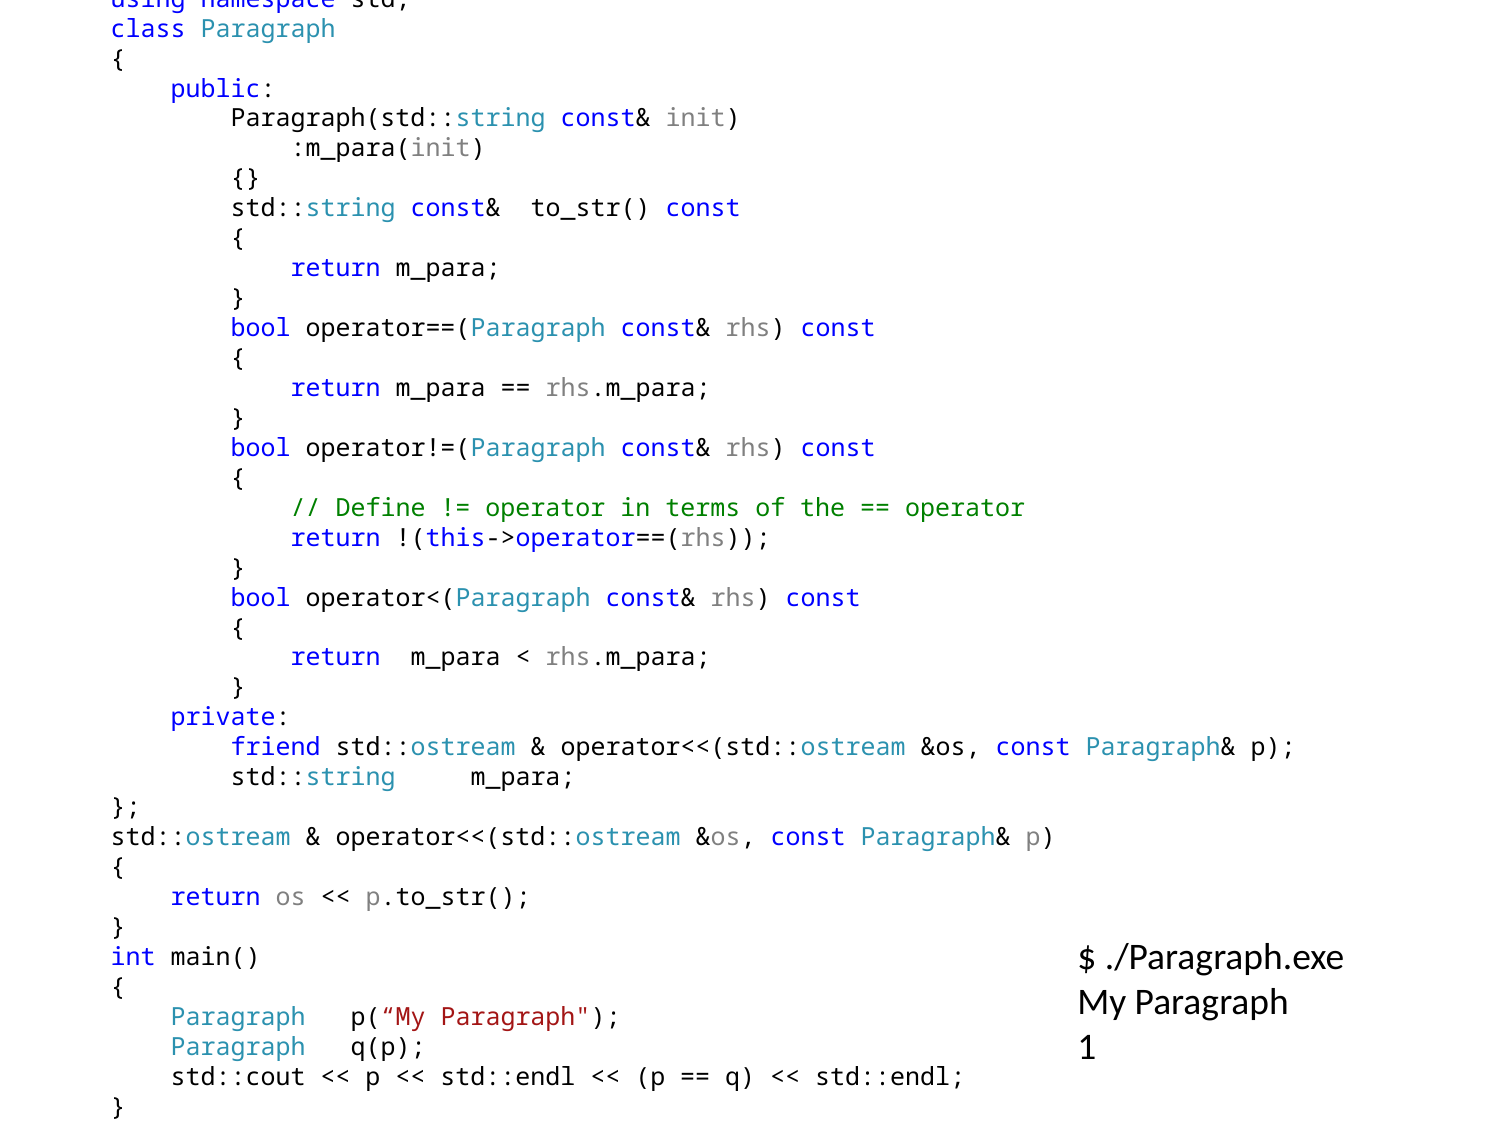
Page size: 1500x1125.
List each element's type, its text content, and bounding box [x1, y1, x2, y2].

text_box $ ./Paragraph.exe My Paragraph 1 [1062, 924, 1438, 1075]
text_box #include <iostream> #include <sstream> #include <string> using namespace std; class Paragraph { public: Paragraph(std::string const& init) :m_para(init) {} std::string const& to_str() const { return m_para; } bool operator==(Paragraph const& rhs) const { return m_para == rhs.m_para; } bool operator!=(Paragraph const& rhs) const { // Define != operator in terms of the == operator return !(this->operator==(rhs)); } bool operator<(Paragraph const& rhs) const { return m_para < rhs.m_para; } private: friend std::ostream & operator<<(std::ostream &os, const Paragraph& p); std::string m_para; }; std::ostream & operator<<(std::ostream &os, const Paragraph& p) { return os << p.to_str(); } int main() { Paragraph p(“My Paragraph"); Paragraph q(p); std::cout << p << std::endl << (p == q) << std::endl; } [95, 0, 1311, 1125]
